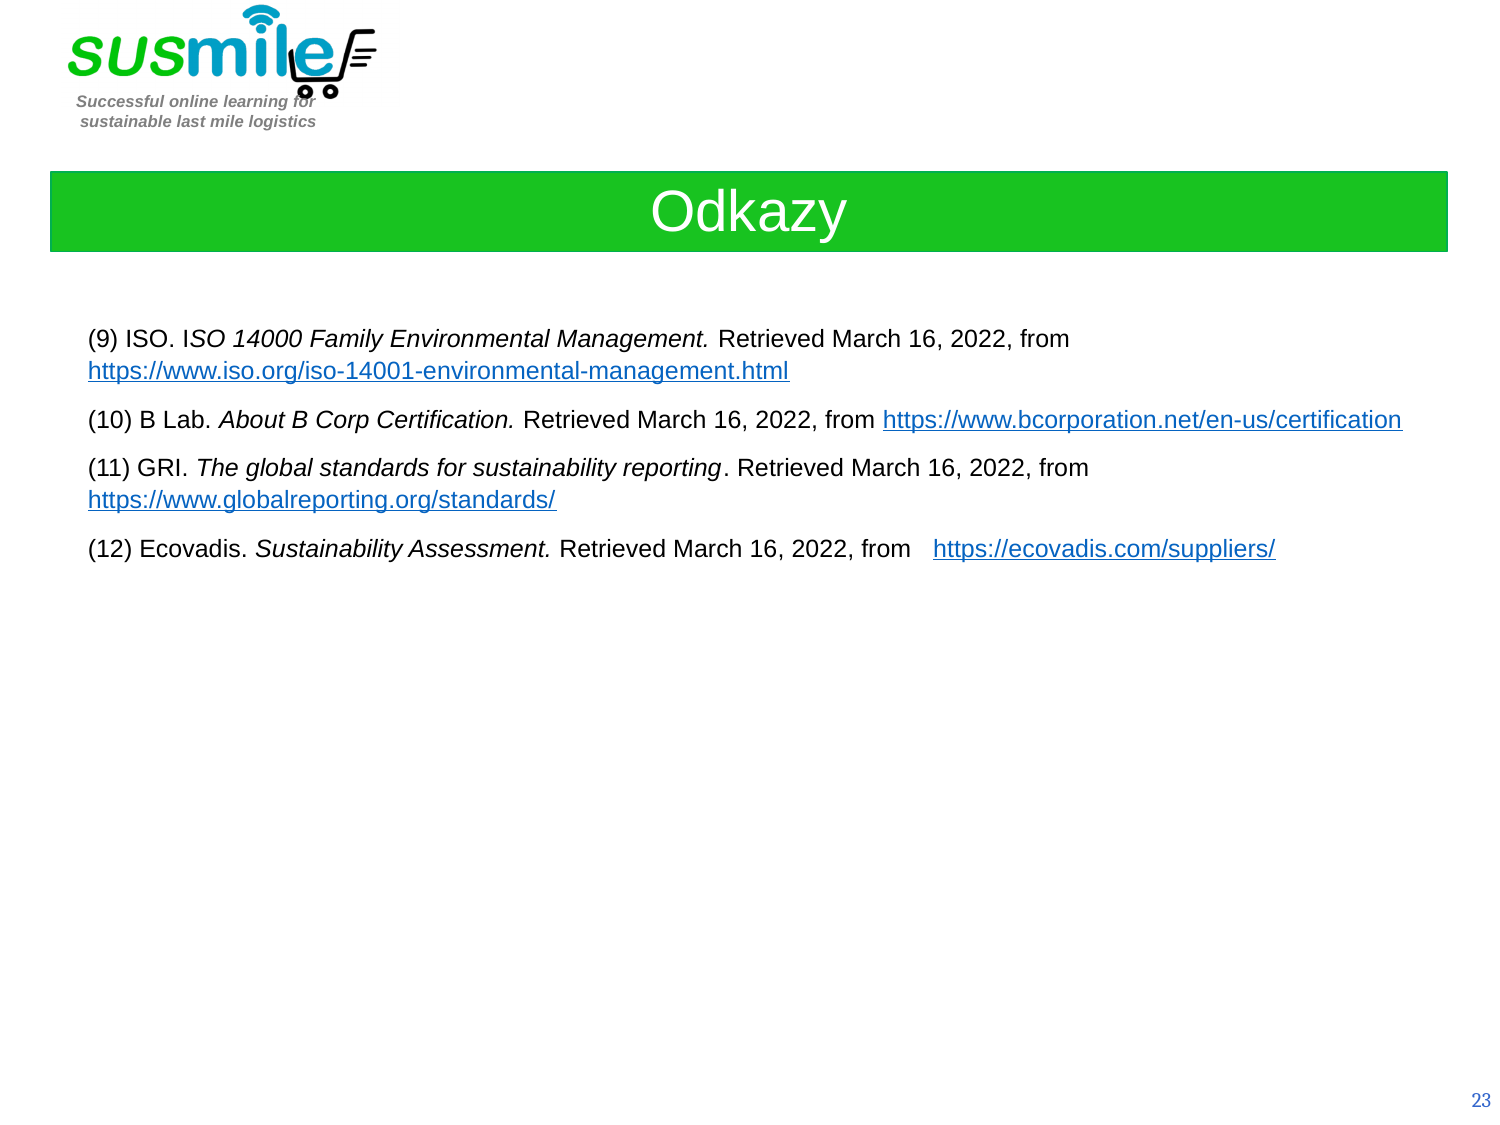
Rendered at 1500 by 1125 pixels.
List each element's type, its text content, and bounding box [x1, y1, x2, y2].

slide_number 23 [1156, 1069, 1500, 1125]
text_box (9) ISO. ISO 14000 Family Environmental Management. Retrieved March 16, 2022, from https://www.iso.org/iso-14001-environmental-management.html (10) B Lab. About B Corp Certification. Retrieved March 16, 2022, from https://www.bcorporation.net/en-us/certification (11) GRI. The global standards for sustainability reporting. Retrieved March 16, 2022, from https://www.globalreporting.org/standards/ (12) Ecovadis. Sustainability Assessment. Retrieved March 16, 2022, from https://ecovadis.com/suppliers/ [72, 312, 1448, 617]
picture [61, 0, 400, 107]
text_box Odkazy [51, 171, 1448, 252]
